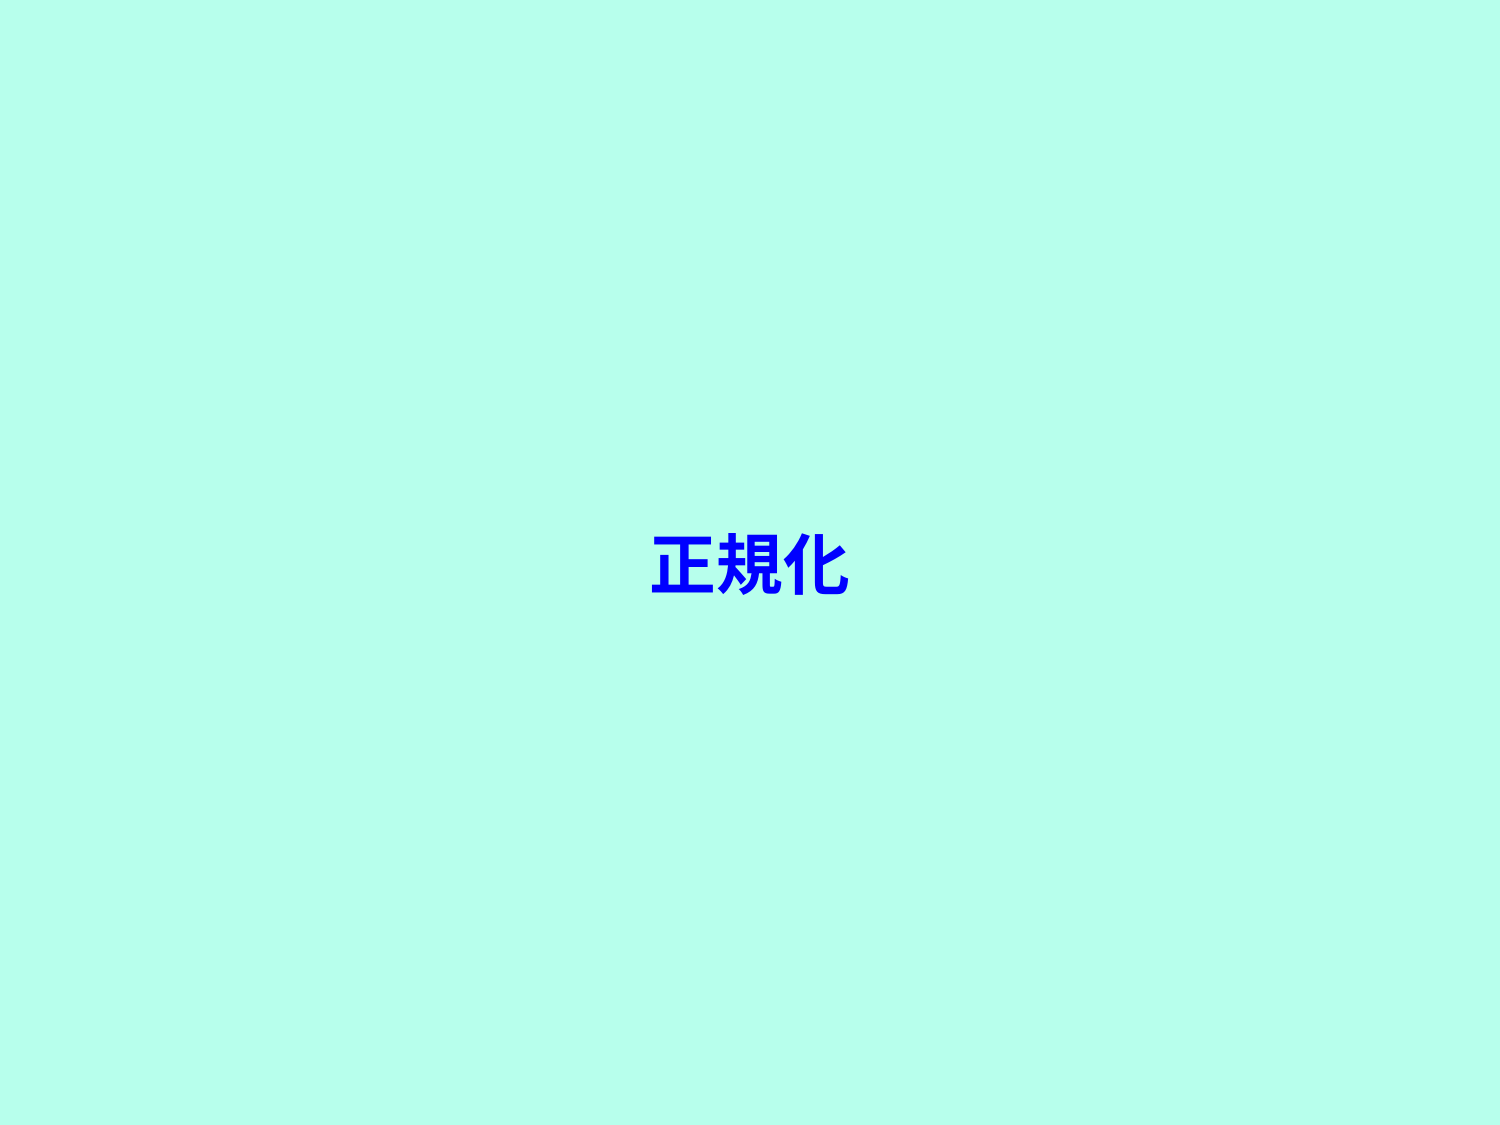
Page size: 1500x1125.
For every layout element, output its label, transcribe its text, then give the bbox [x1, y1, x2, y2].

text_box 正規化 [0, 0, 1500, 1125]
